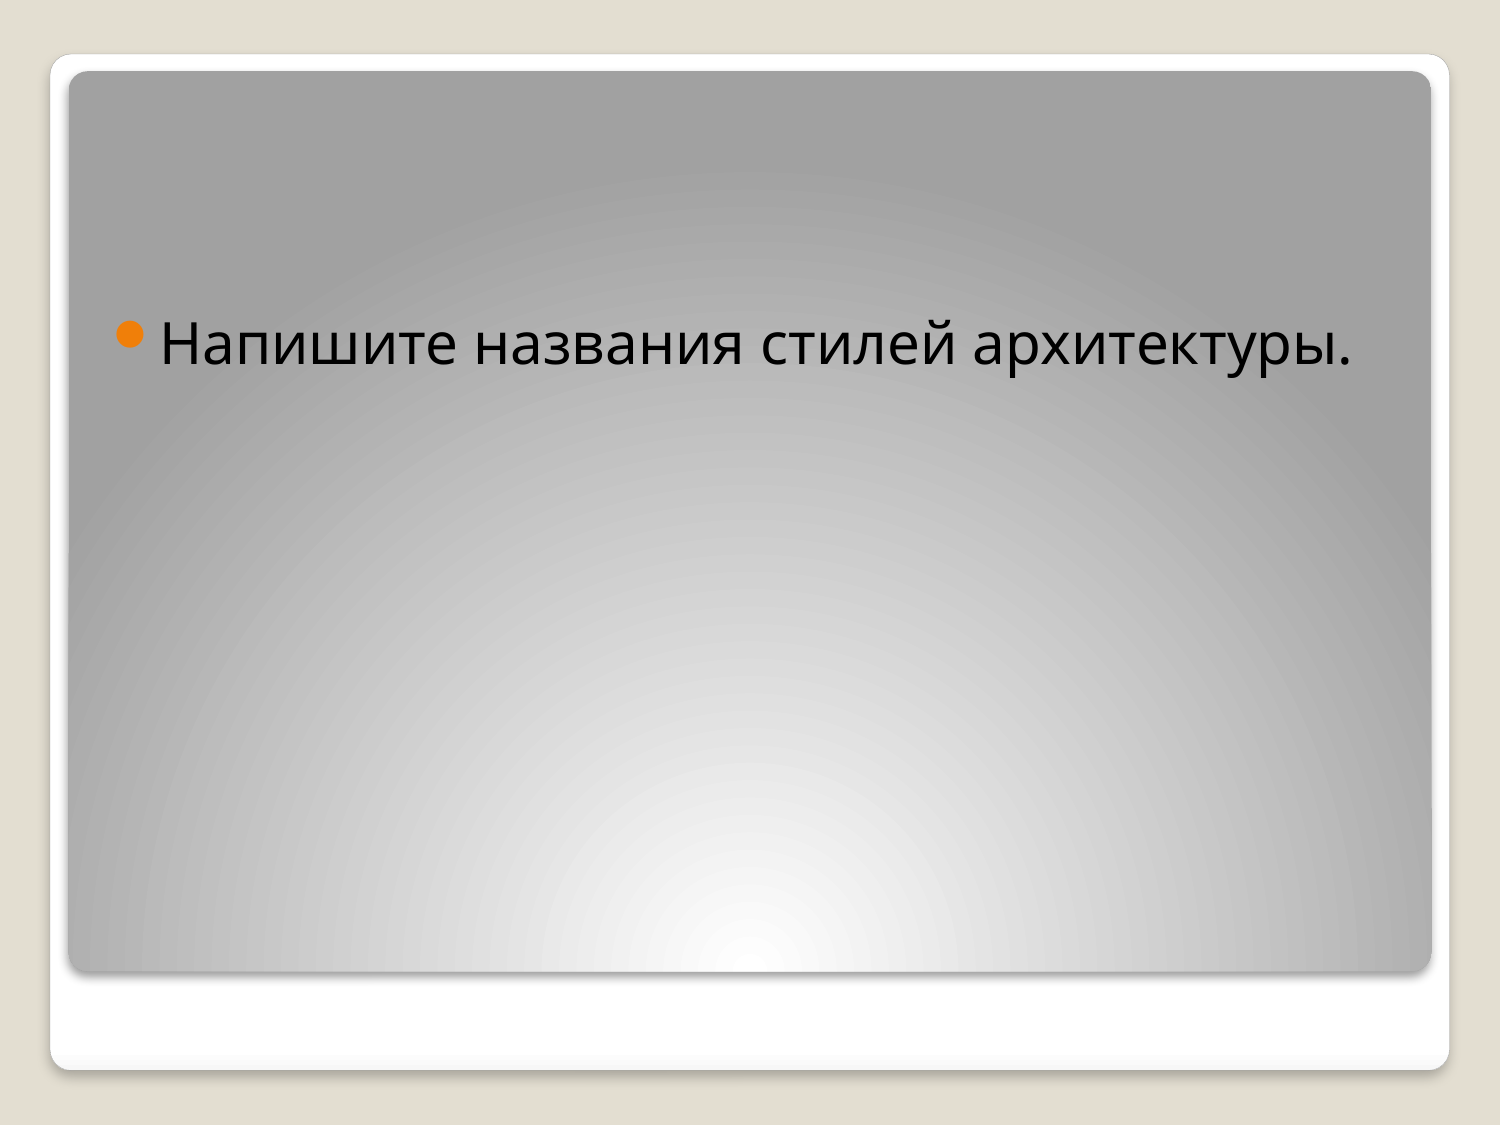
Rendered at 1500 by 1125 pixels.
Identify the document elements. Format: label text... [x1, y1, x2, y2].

list Напишите названия стилей архитектуры. [82, 290, 1425, 774]
